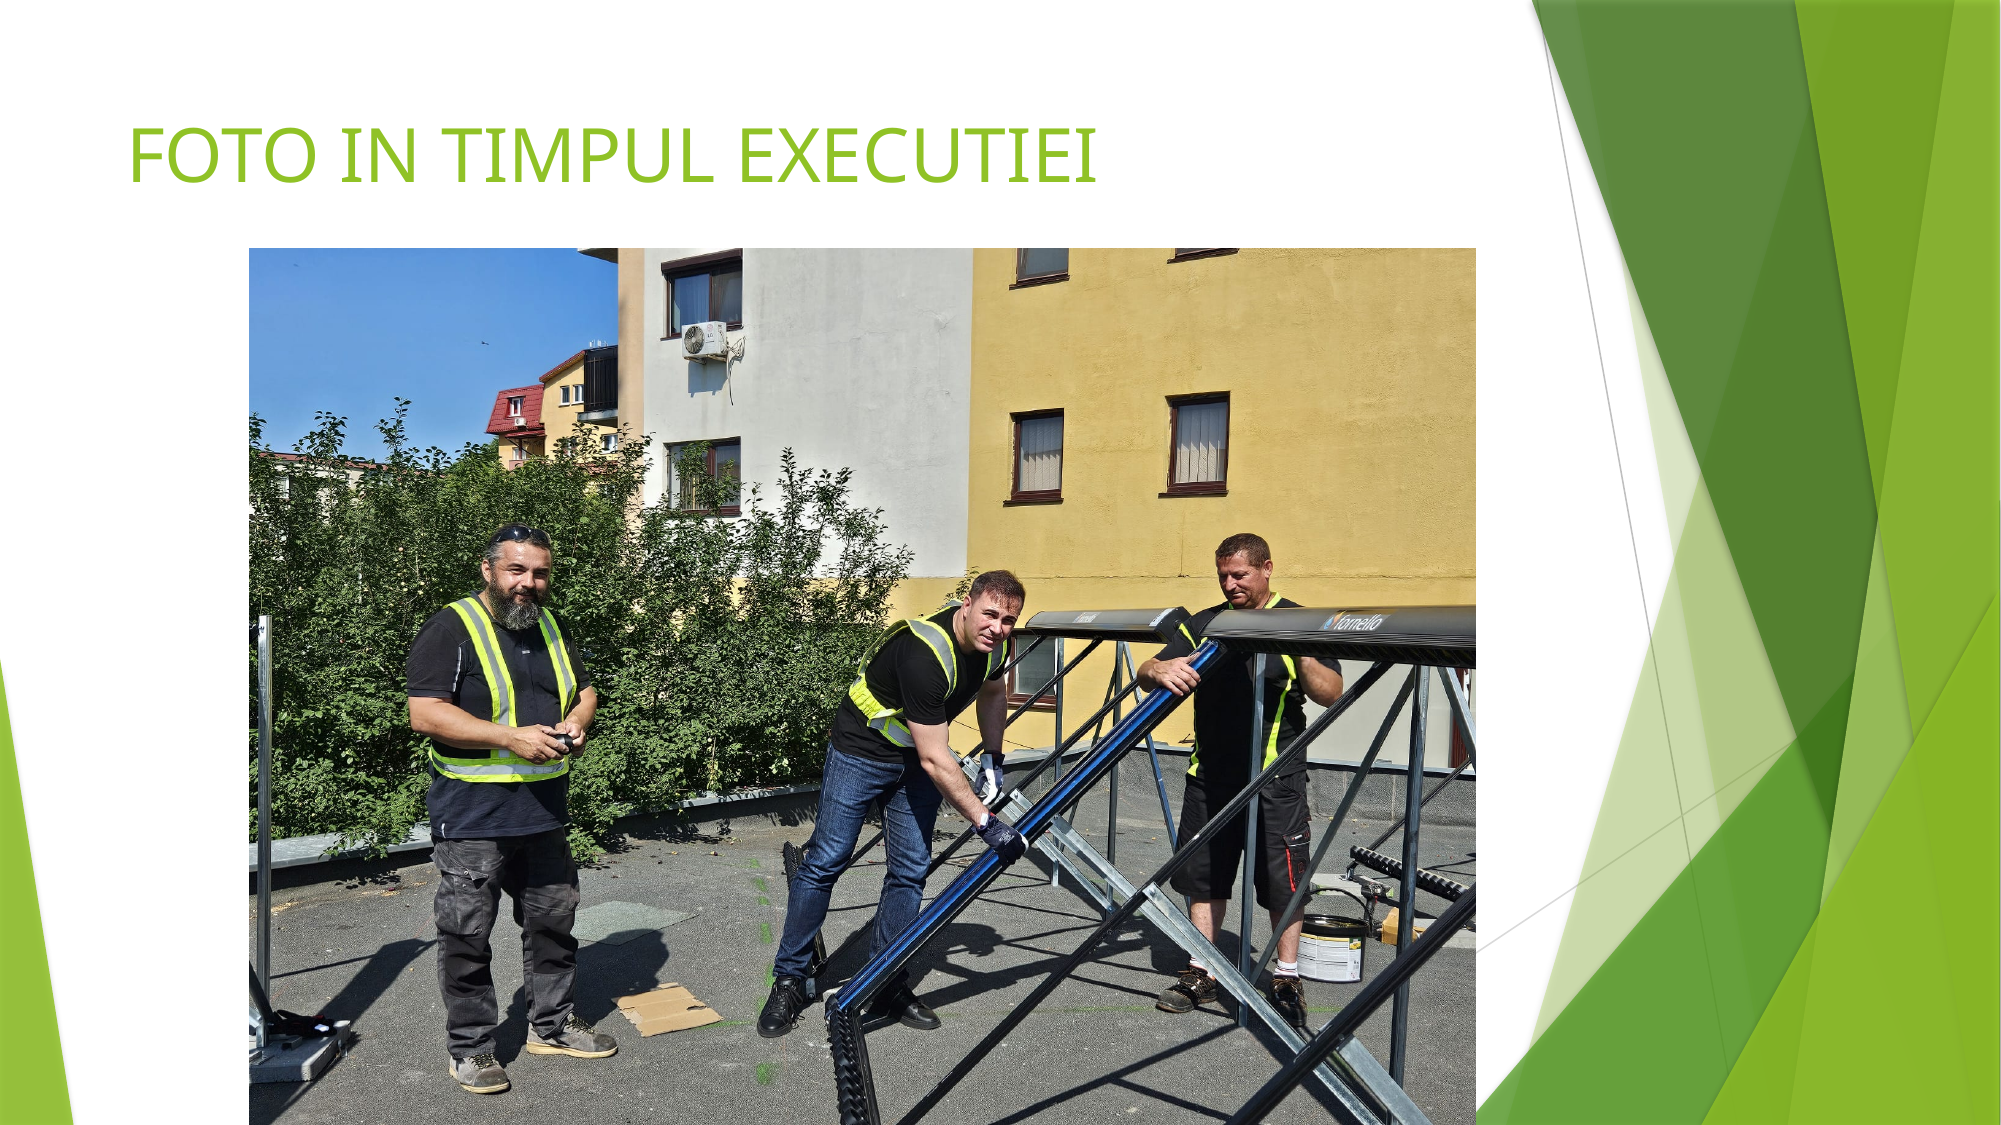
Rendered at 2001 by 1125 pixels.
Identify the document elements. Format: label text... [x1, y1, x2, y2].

title FOTO IN TIMPUL EXECUTIEI [111, 99, 1522, 317]
picture [249, 248, 1477, 1125]
